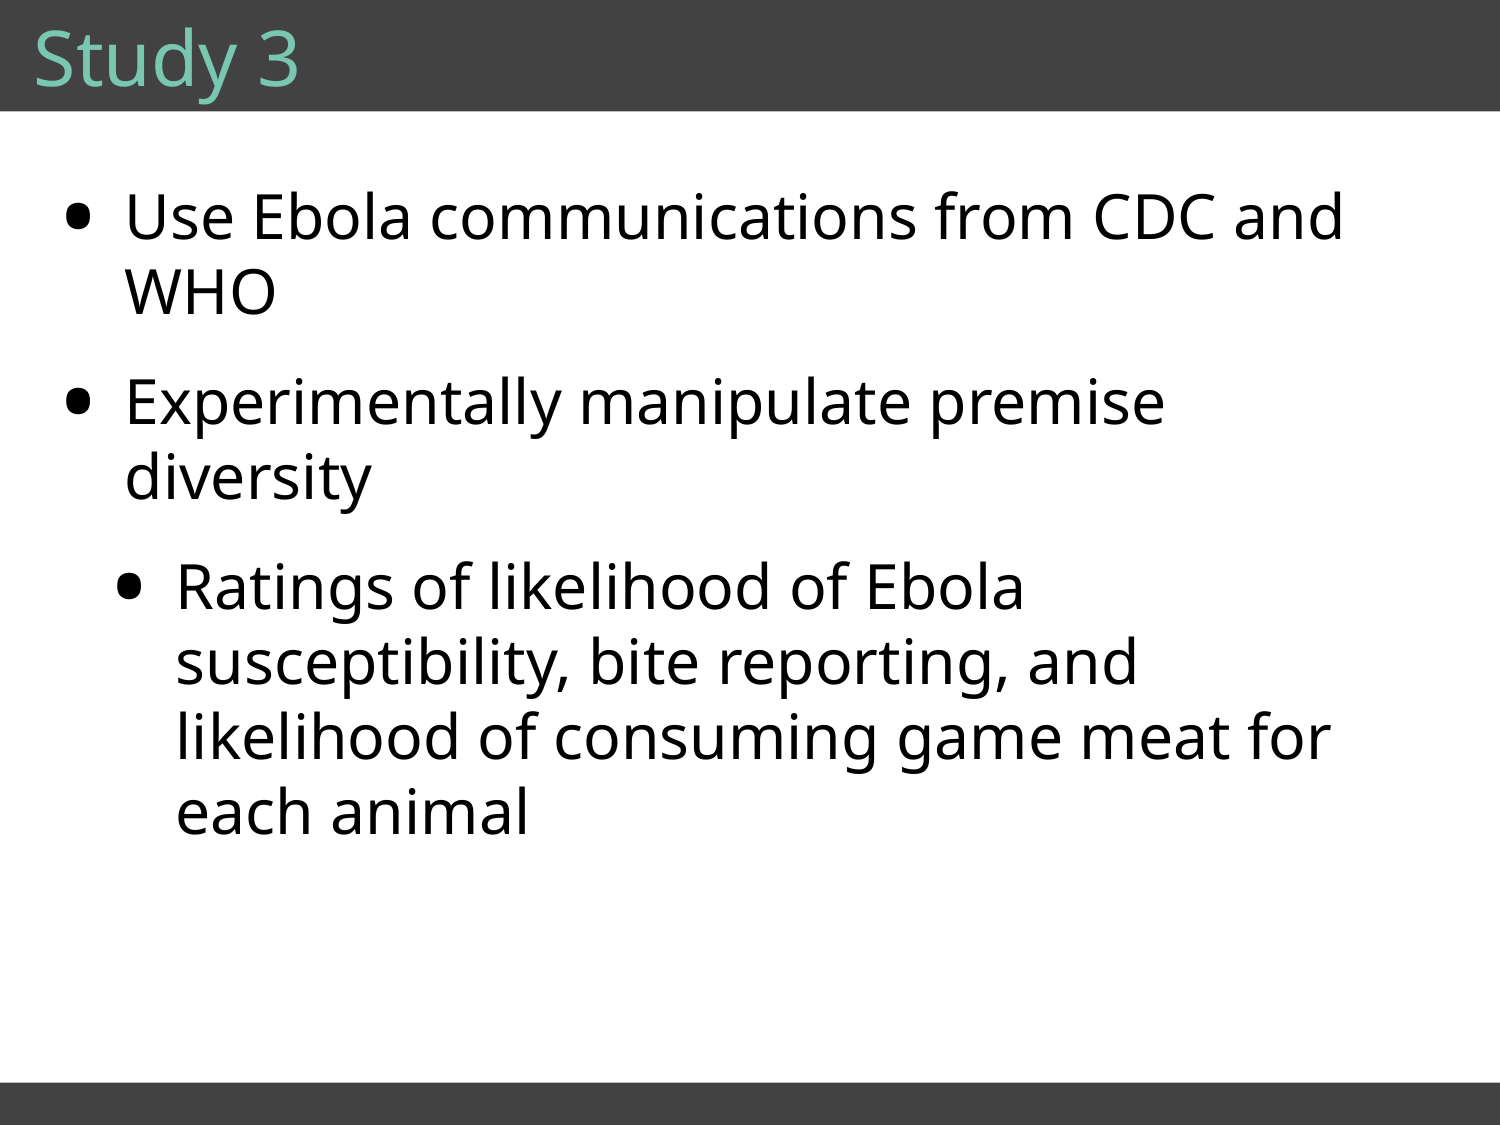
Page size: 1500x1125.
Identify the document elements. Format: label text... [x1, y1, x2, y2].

title Study 3 [27, 0, 1476, 112]
list Use Ebola communications from CDC and WHO Experimentally manipulate premise diversity Ratings of likelihood of Ebola susceptibility, bite reporting, and likelihood of consuming game meat for each animal [21, 127, 1432, 787]
